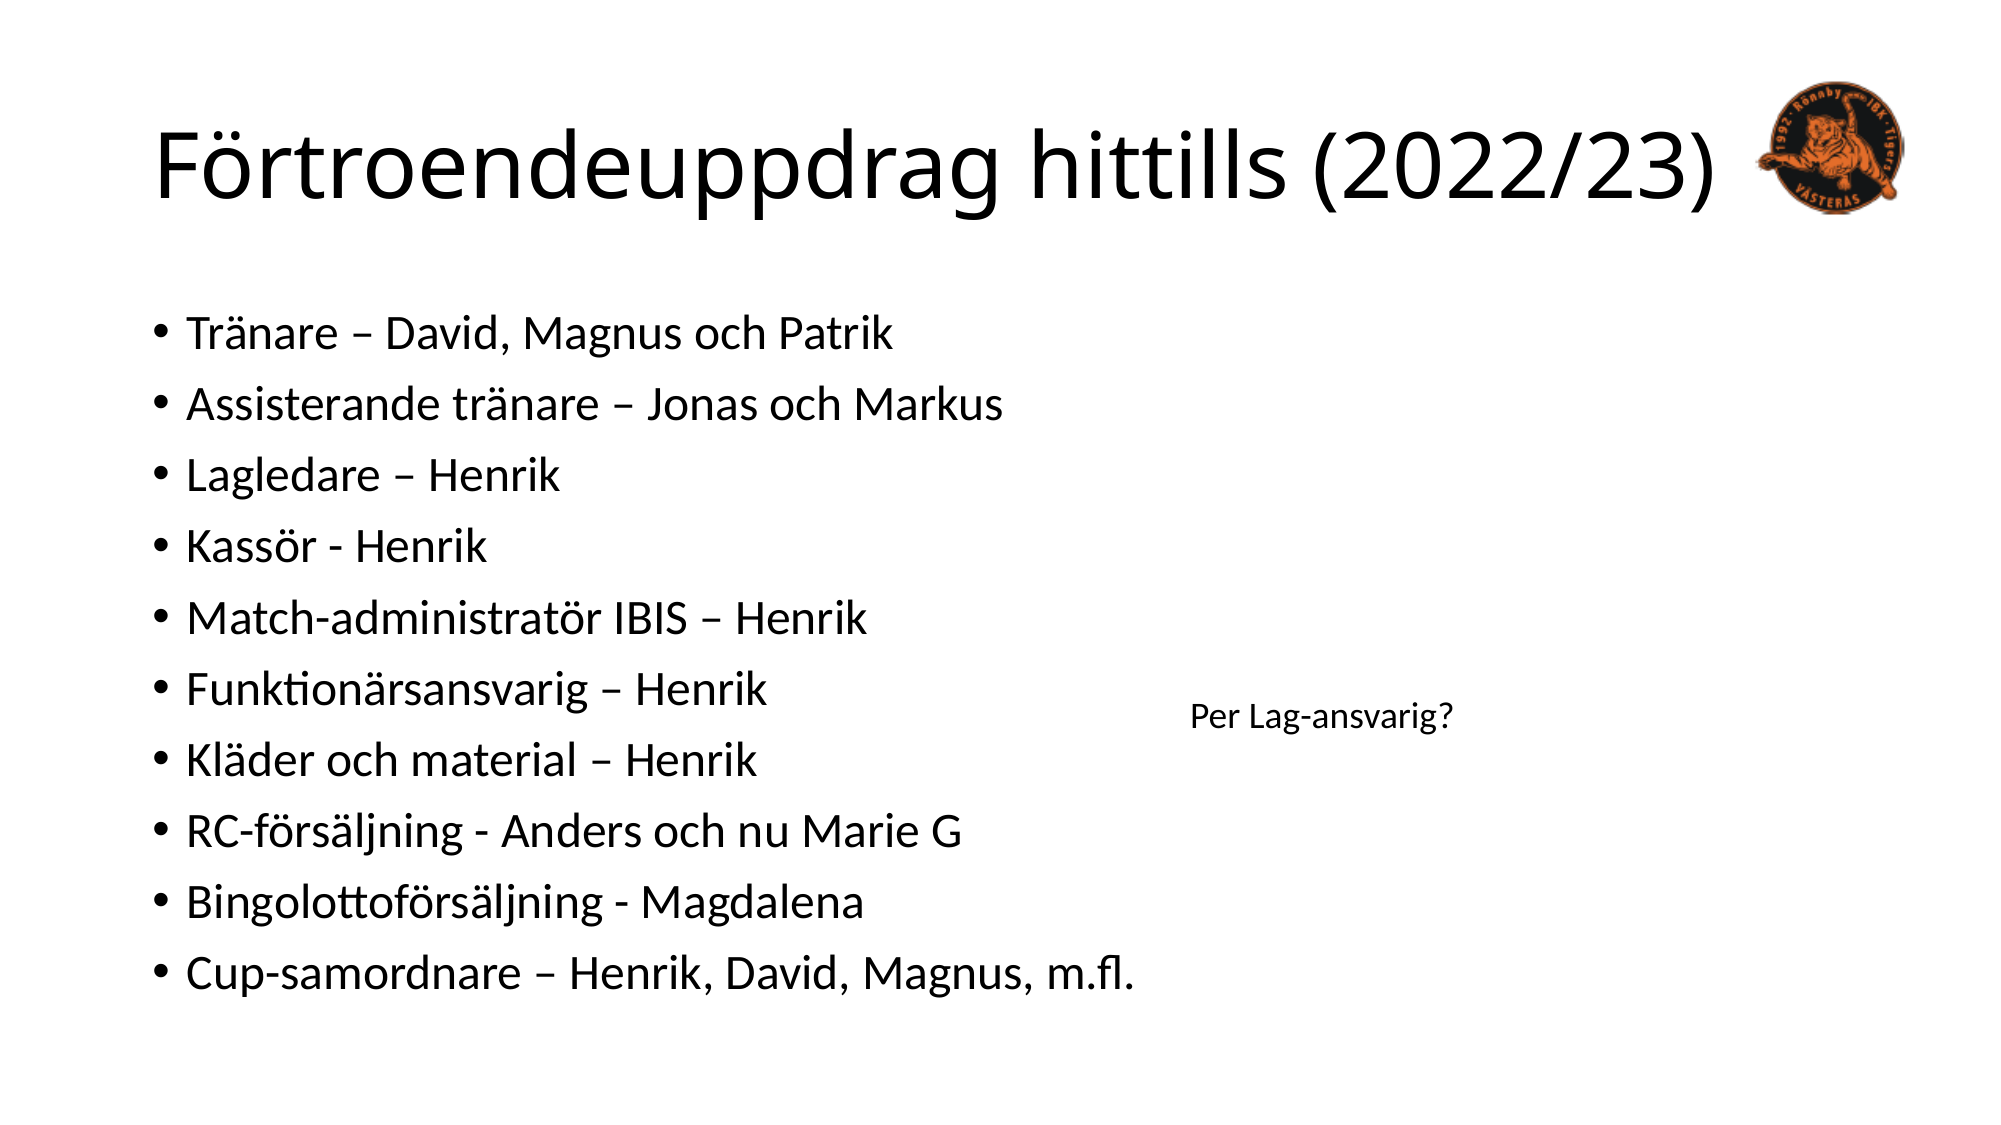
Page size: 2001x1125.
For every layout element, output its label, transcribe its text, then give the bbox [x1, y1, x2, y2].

list Tränare – David, Magnus och Patrik Assisterande tränare – Jonas och Markus Lagledare – Henrik Kassör - Henrik Match-administratör IBIS – Henrik Funktionärsansvarig – Henrik Kläder och material – Henrik RC-försäljning - Anders och nu Marie G Bingolottoförsäljning - Magdalena Cup-samordnare – Henrik, David, Magnus, m.fl. [137, 299, 1863, 1014]
picture [1744, 74, 1922, 232]
text_box Per Lag-ansvarig? [1175, 683, 1470, 744]
title Förtroendeuppdrag hittills (2022/23) [137, 59, 1744, 278]
